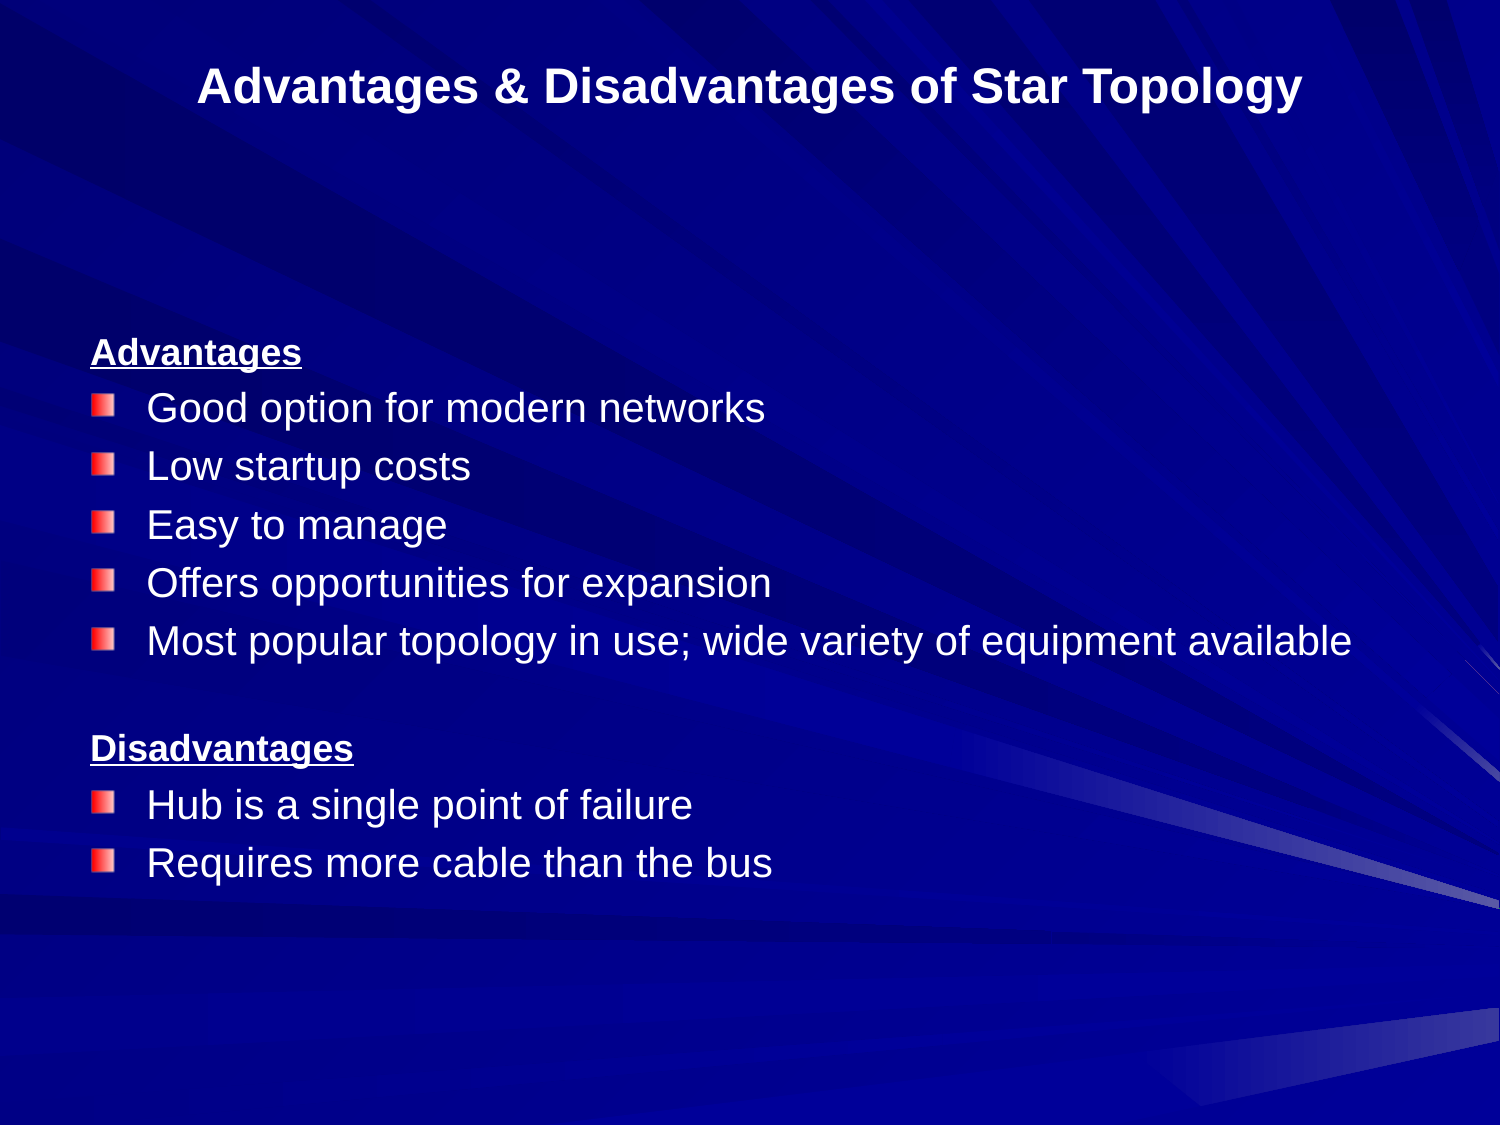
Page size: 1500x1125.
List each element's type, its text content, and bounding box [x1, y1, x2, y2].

picture [90, 392, 117, 419]
picture [90, 451, 117, 478]
list Advantages Good option for modern networks Low startup costs Easy to manage Offers opportunities for expansion Most popular topology in use; wide variety of equipment available Disadvantages Hub is a single point of failure Requires more cable than the bus [75, 262, 1425, 1006]
title Advantages & Disadvantages of Star Topology [75, 45, 1425, 234]
picture [90, 509, 117, 536]
picture [90, 789, 117, 816]
picture [90, 626, 117, 653]
picture [90, 847, 117, 875]
picture [90, 567, 117, 594]
